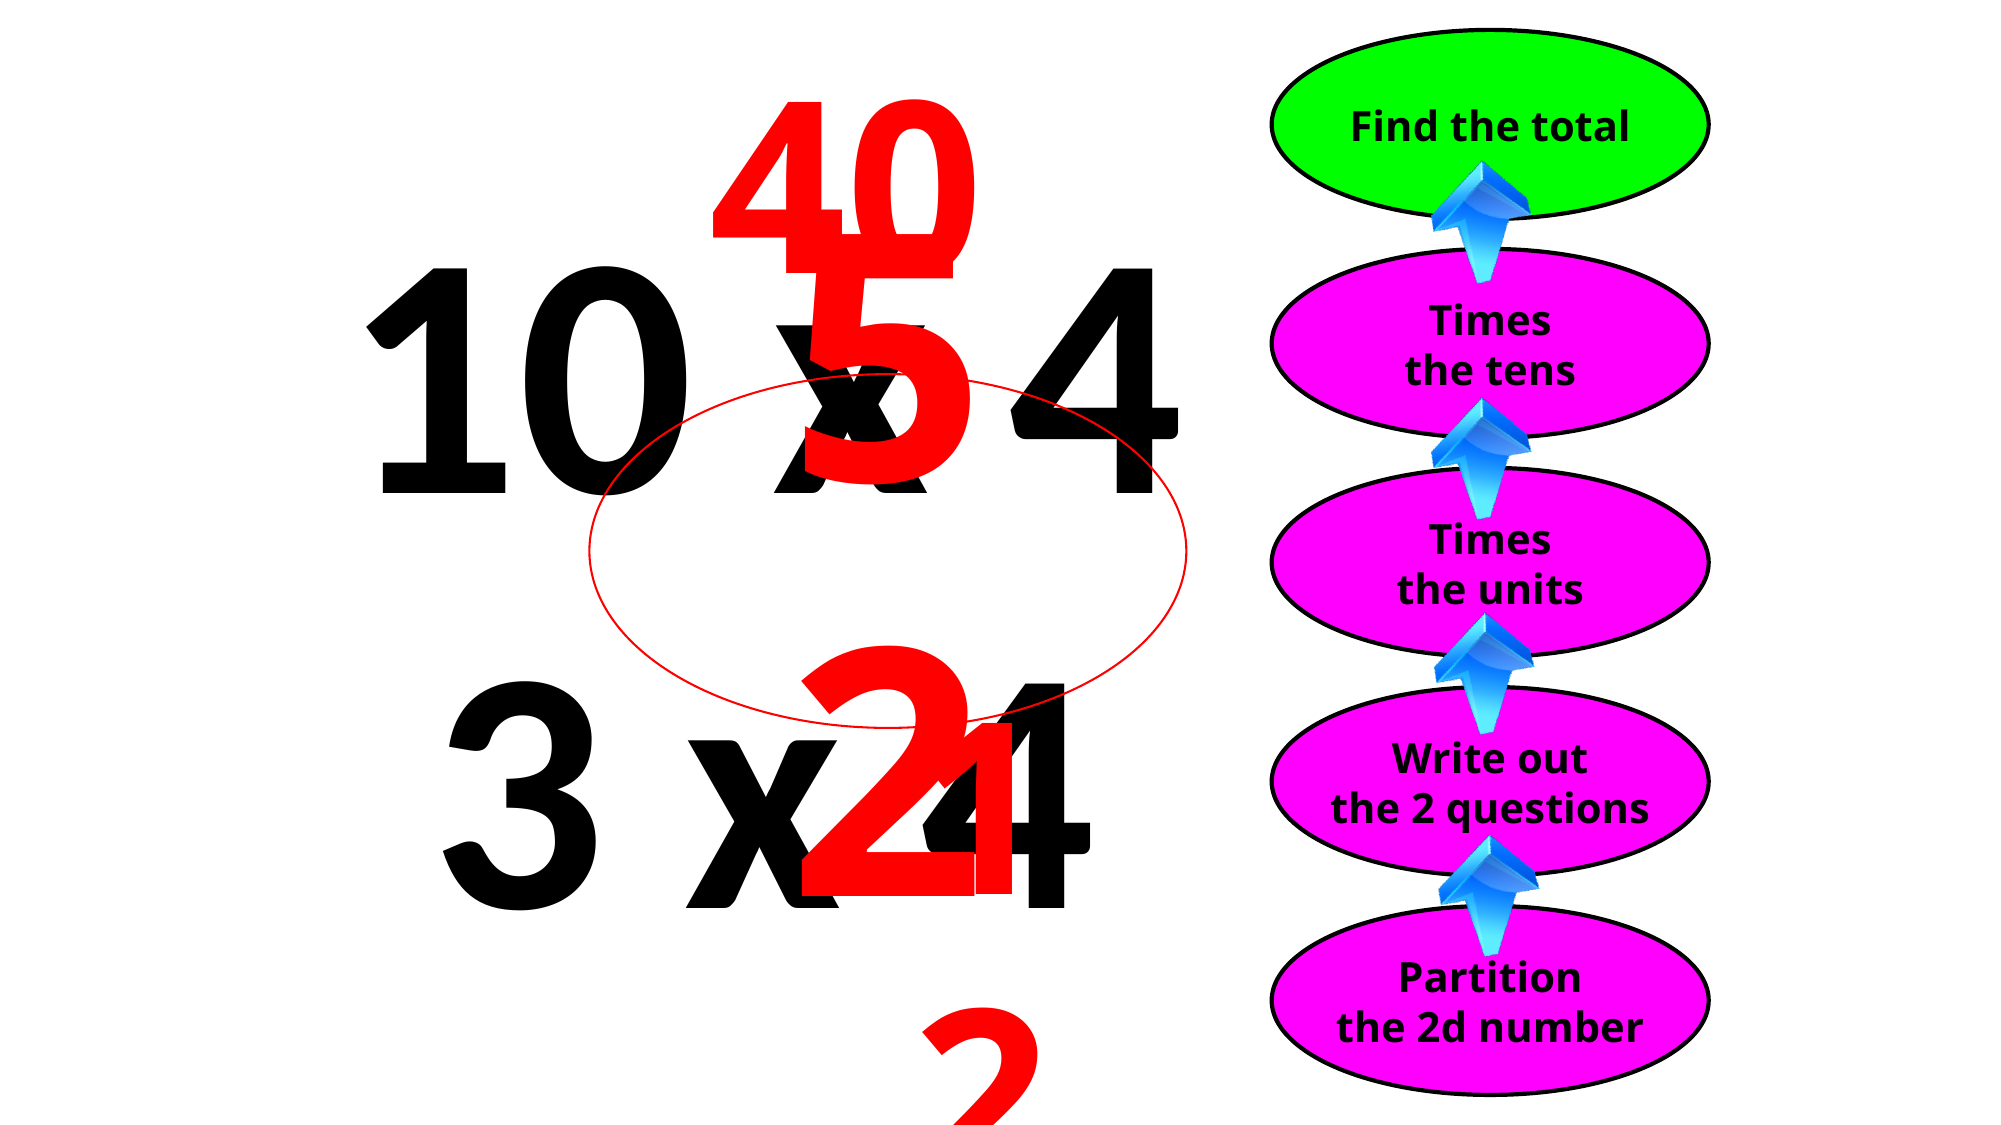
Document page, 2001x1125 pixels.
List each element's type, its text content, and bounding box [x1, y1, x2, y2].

text_box 52 [588, 373, 1188, 729]
text_box 10 x 4 3 x 4 [278, 195, 1249, 930]
text_box 12 [786, 829, 1179, 1055]
text_box 40 [609, 65, 1084, 291]
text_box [1271, 29, 1709, 1095]
